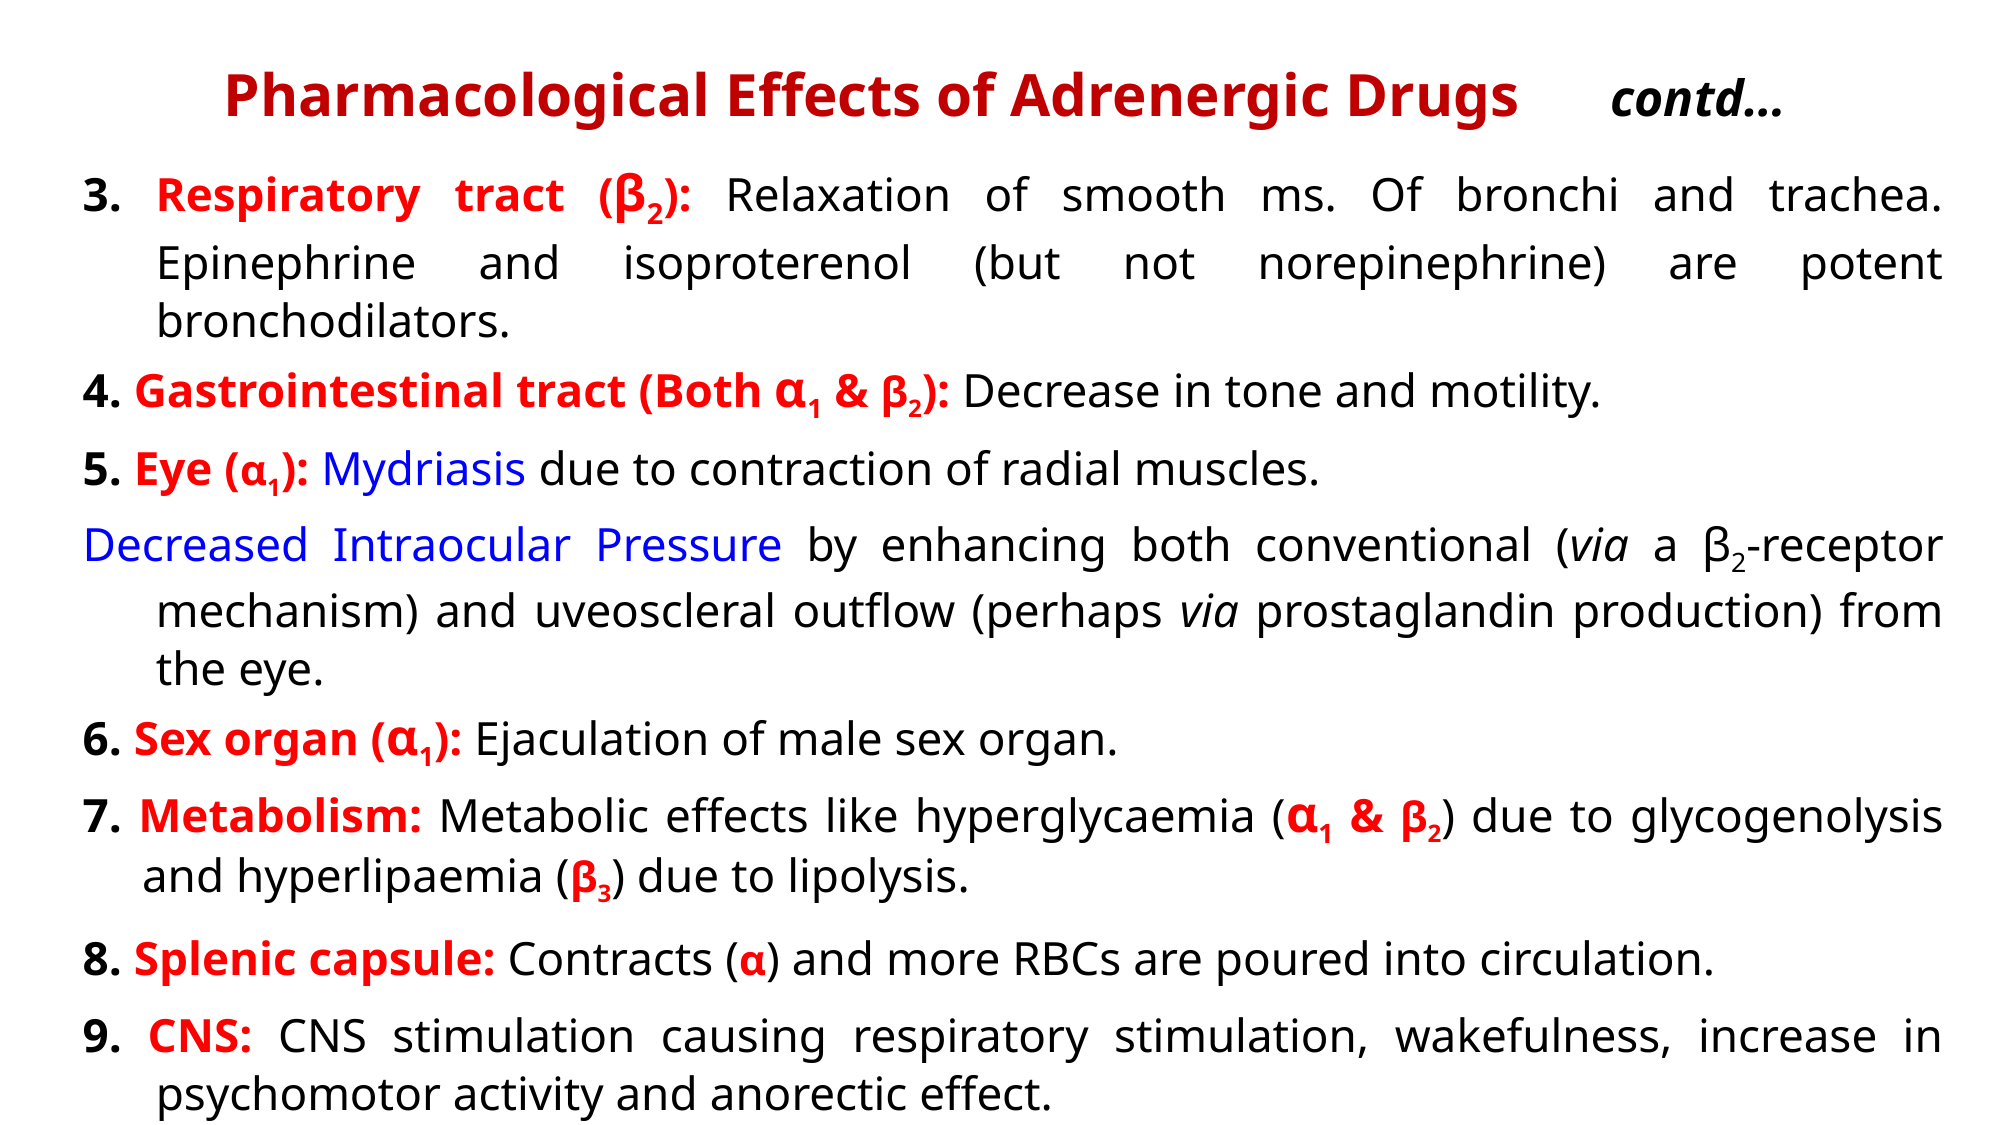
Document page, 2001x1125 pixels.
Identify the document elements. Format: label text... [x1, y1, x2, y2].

text_box 3. Respiratory tract (β2): Relaxation of smooth ms. Of bronchi and trachea. Epinephrine and isoproterenol (but not norepinephrine) are potent bronchodilators. 4. Gastrointestinal tract (Both α1 & β2): Decrease in tone and motility. 5. Eye (α1): Mydriasis due to contraction of radial muscles. Decreased Intraocular Pressure by enhancing both conventional (via a β2-receptor mechanism) and uveoscleral outflow (perhaps via prostaglandin production) from the eye. 6. Sex organ (α1): Ejaculation of male sex organ. 7. Metabolism: Metabolic effects like hyperglycaemia (α1 & β2) due to glycogenolysis and hyperlipaemia (β3) due to lipolysis. 8. Splenic capsule: Contracts (α) and more RBCs are poured into circulation. 9. CNS: CNS stimulation causing respiratory stimulation, wakefulness, increase in psychomotor activity and anorectic effect. [67, 165, 1959, 1125]
title Pharmacological Effects of Adrenergic Drugs contd… [13, 30, 1997, 165]
